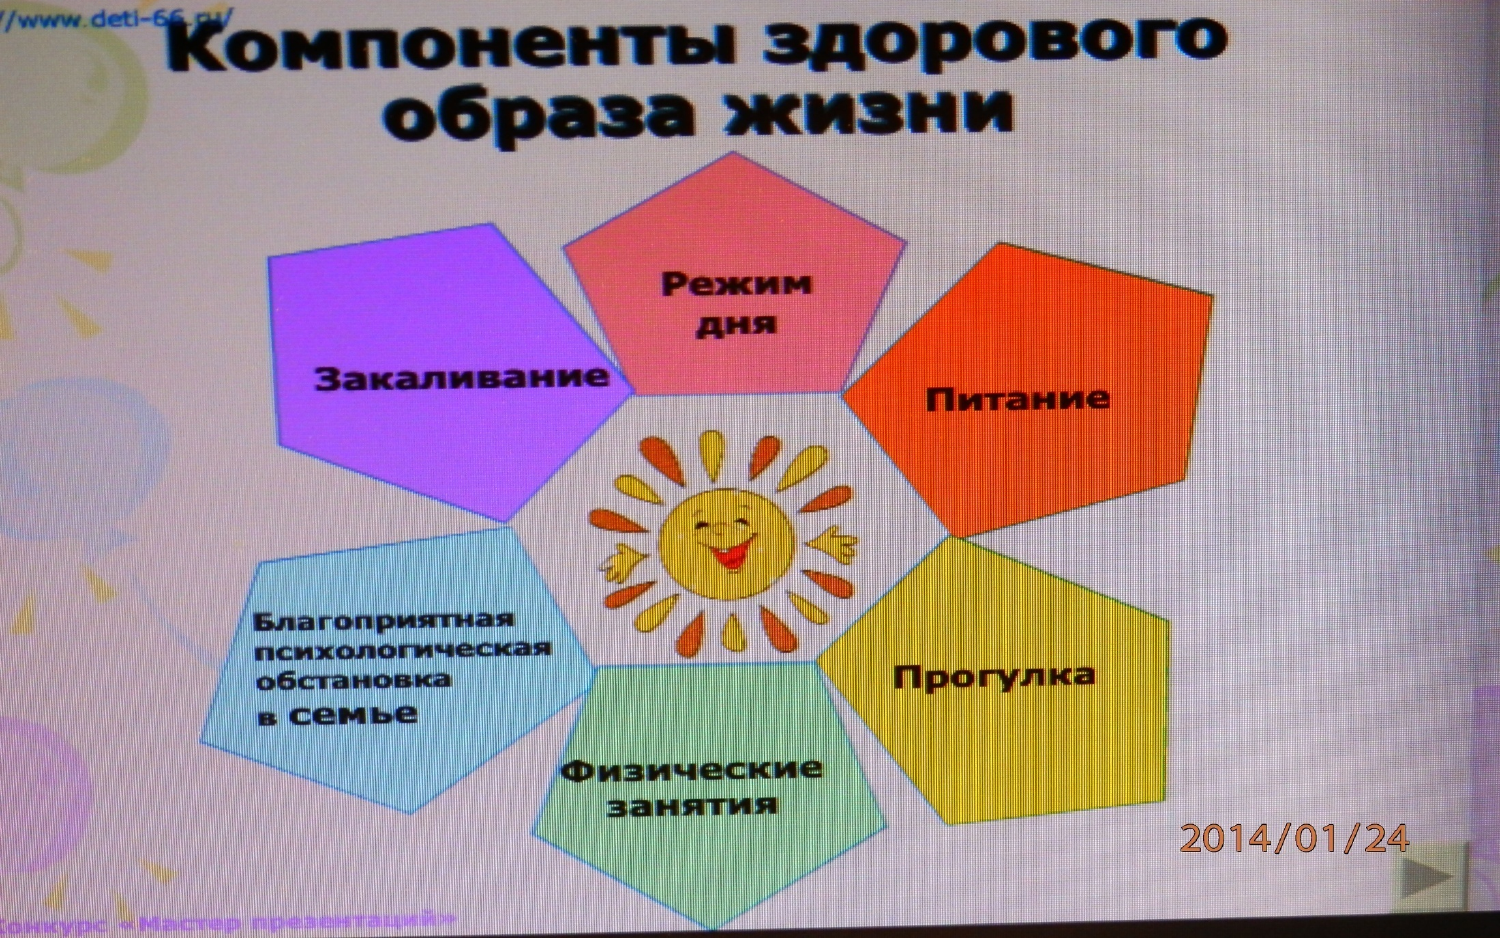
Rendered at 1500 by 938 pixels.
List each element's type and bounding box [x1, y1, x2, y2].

list [0, 0, 1500, 938]
